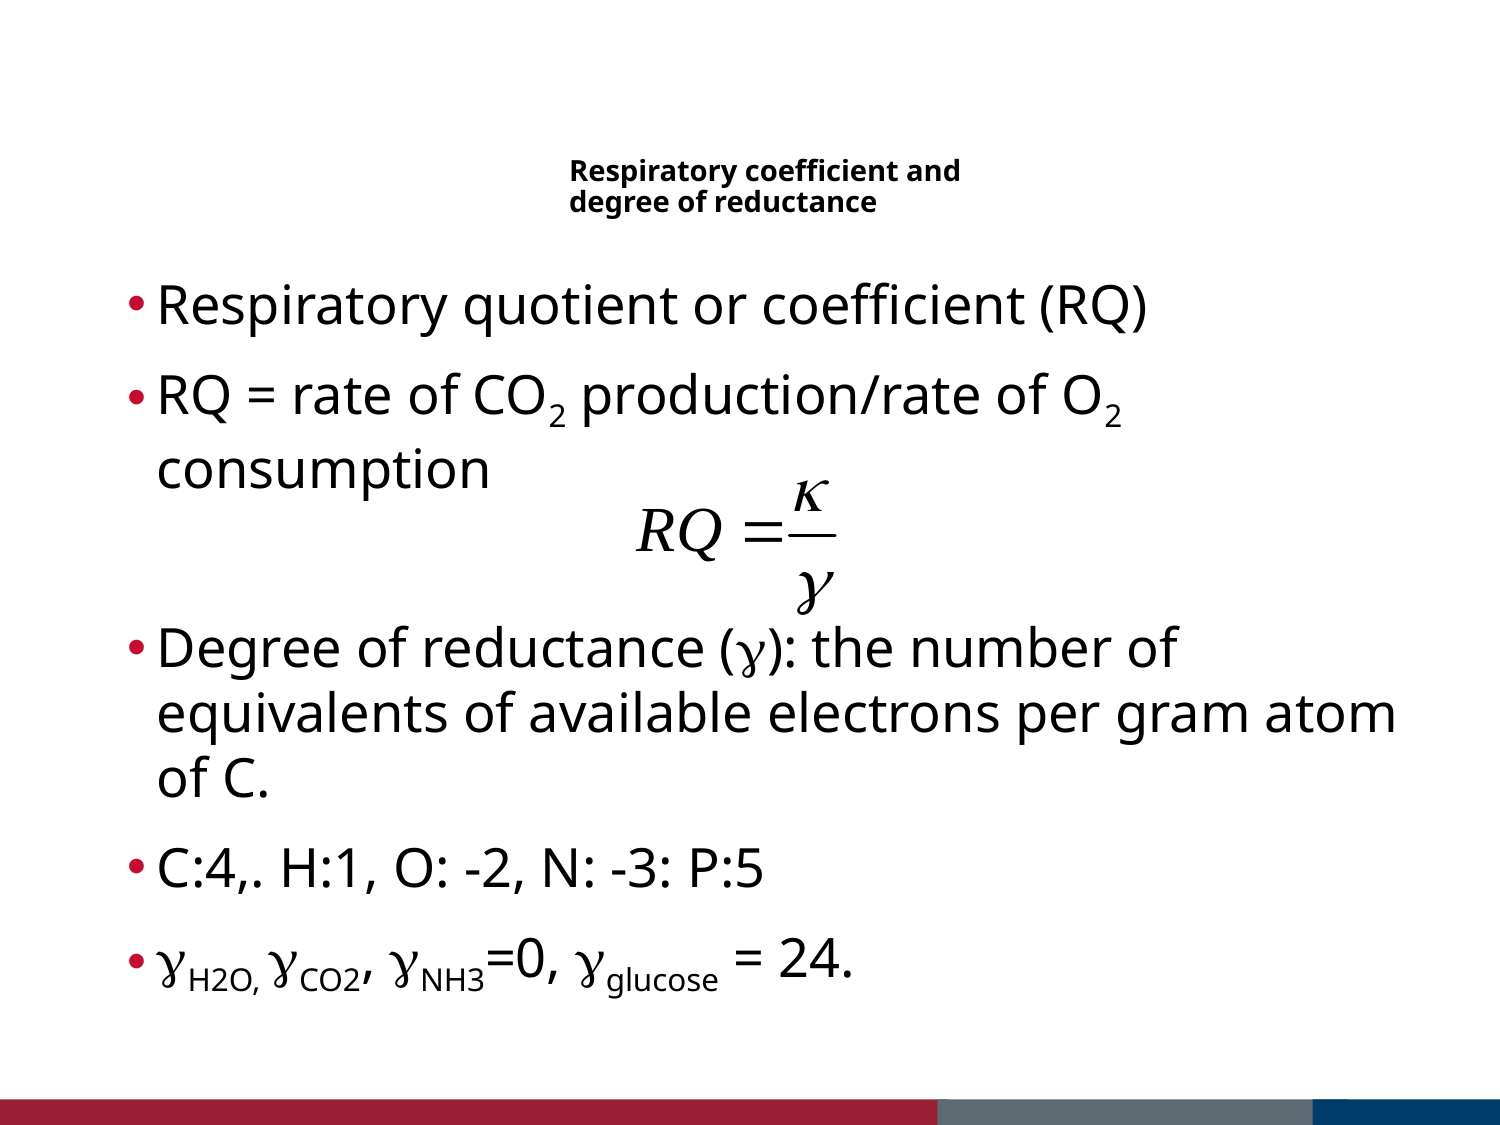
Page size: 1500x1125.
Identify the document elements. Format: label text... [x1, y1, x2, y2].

list Respiratory quotient or coefficient (RQ) RQ = rate of CO2 production/rate of O2 consumption Degree of reductance (): the number of equivalents of available electrons per gram atom of C. C:4,. H:1, O: -2, N: -3: P:5 H2O, CO2, NH3=0, glucose = 24. [75, 262, 1425, 1100]
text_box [624, 449, 851, 627]
title Respiratory coefficient and degree of reductance [131, 148, 1407, 227]
